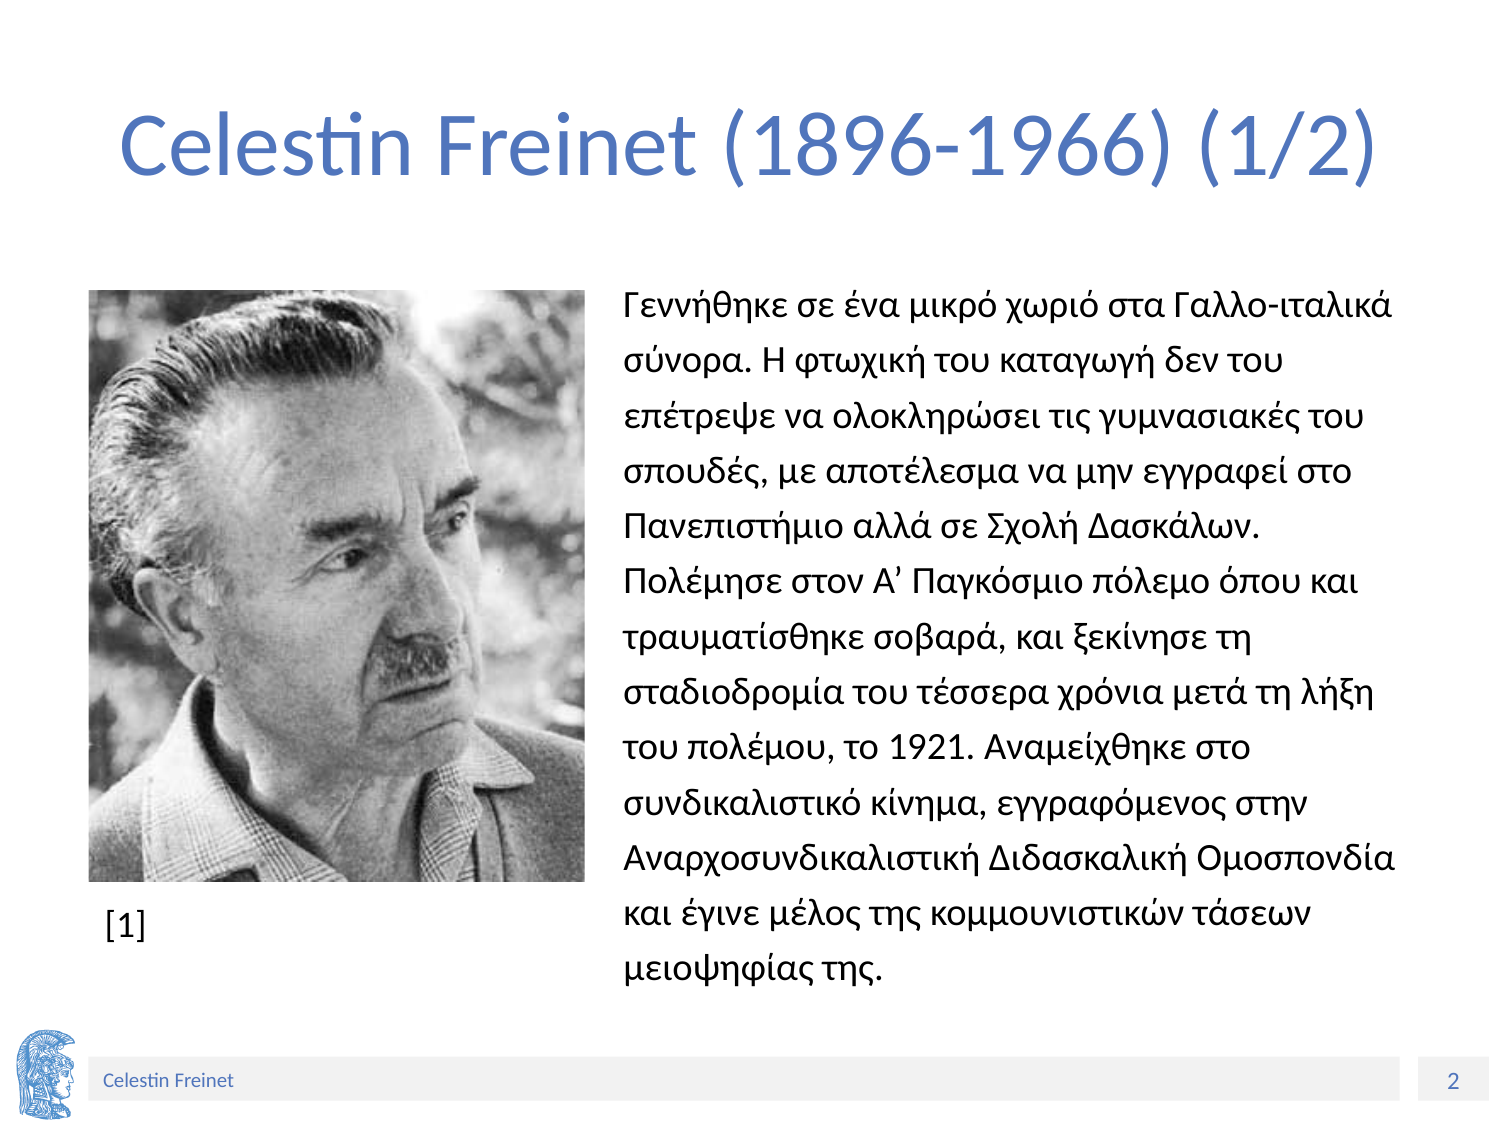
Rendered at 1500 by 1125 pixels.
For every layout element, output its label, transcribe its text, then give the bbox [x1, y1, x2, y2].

list Γεννήθηκε σε ένα μικρό χωριό στα Γαλλο-ιταλικά σύνορα. Η φτωχική του καταγωγή δεν του επέτρεψε να ολοκληρώσει τις γυμνασιακές του σπουδές, με αποτέλεσμα να μην εγγραφεί στο Πανεπιστήμιο αλλά σε Σχολή Δασκάλων. Πολέμησε στον Α’ Παγκόσμιο πόλεμο όπου και τραυματίσθηκε σοβαρά, και ξεκίνησε τη σταδιοδρομία του τέσσερα χρόνια μετά τη λήξη του πολέμου, το 1921. Αναμείχθηκε στο συνδικαλιστικό κίνημα, εγγραφόμενος στην Αναρχοσυνδικαλιστική Διδασκαλική Ομοσπονδία και έγινε μέλος της κομμουνιστικών τάσεων μειοψηφίας της. [608, 262, 1425, 1005]
title Celestin Freinet (1896-1966) (1/2) [75, 45, 1425, 233]
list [88, 290, 585, 882]
picture [9, 1026, 81, 1120]
text_box [1] [81, 892, 162, 953]
